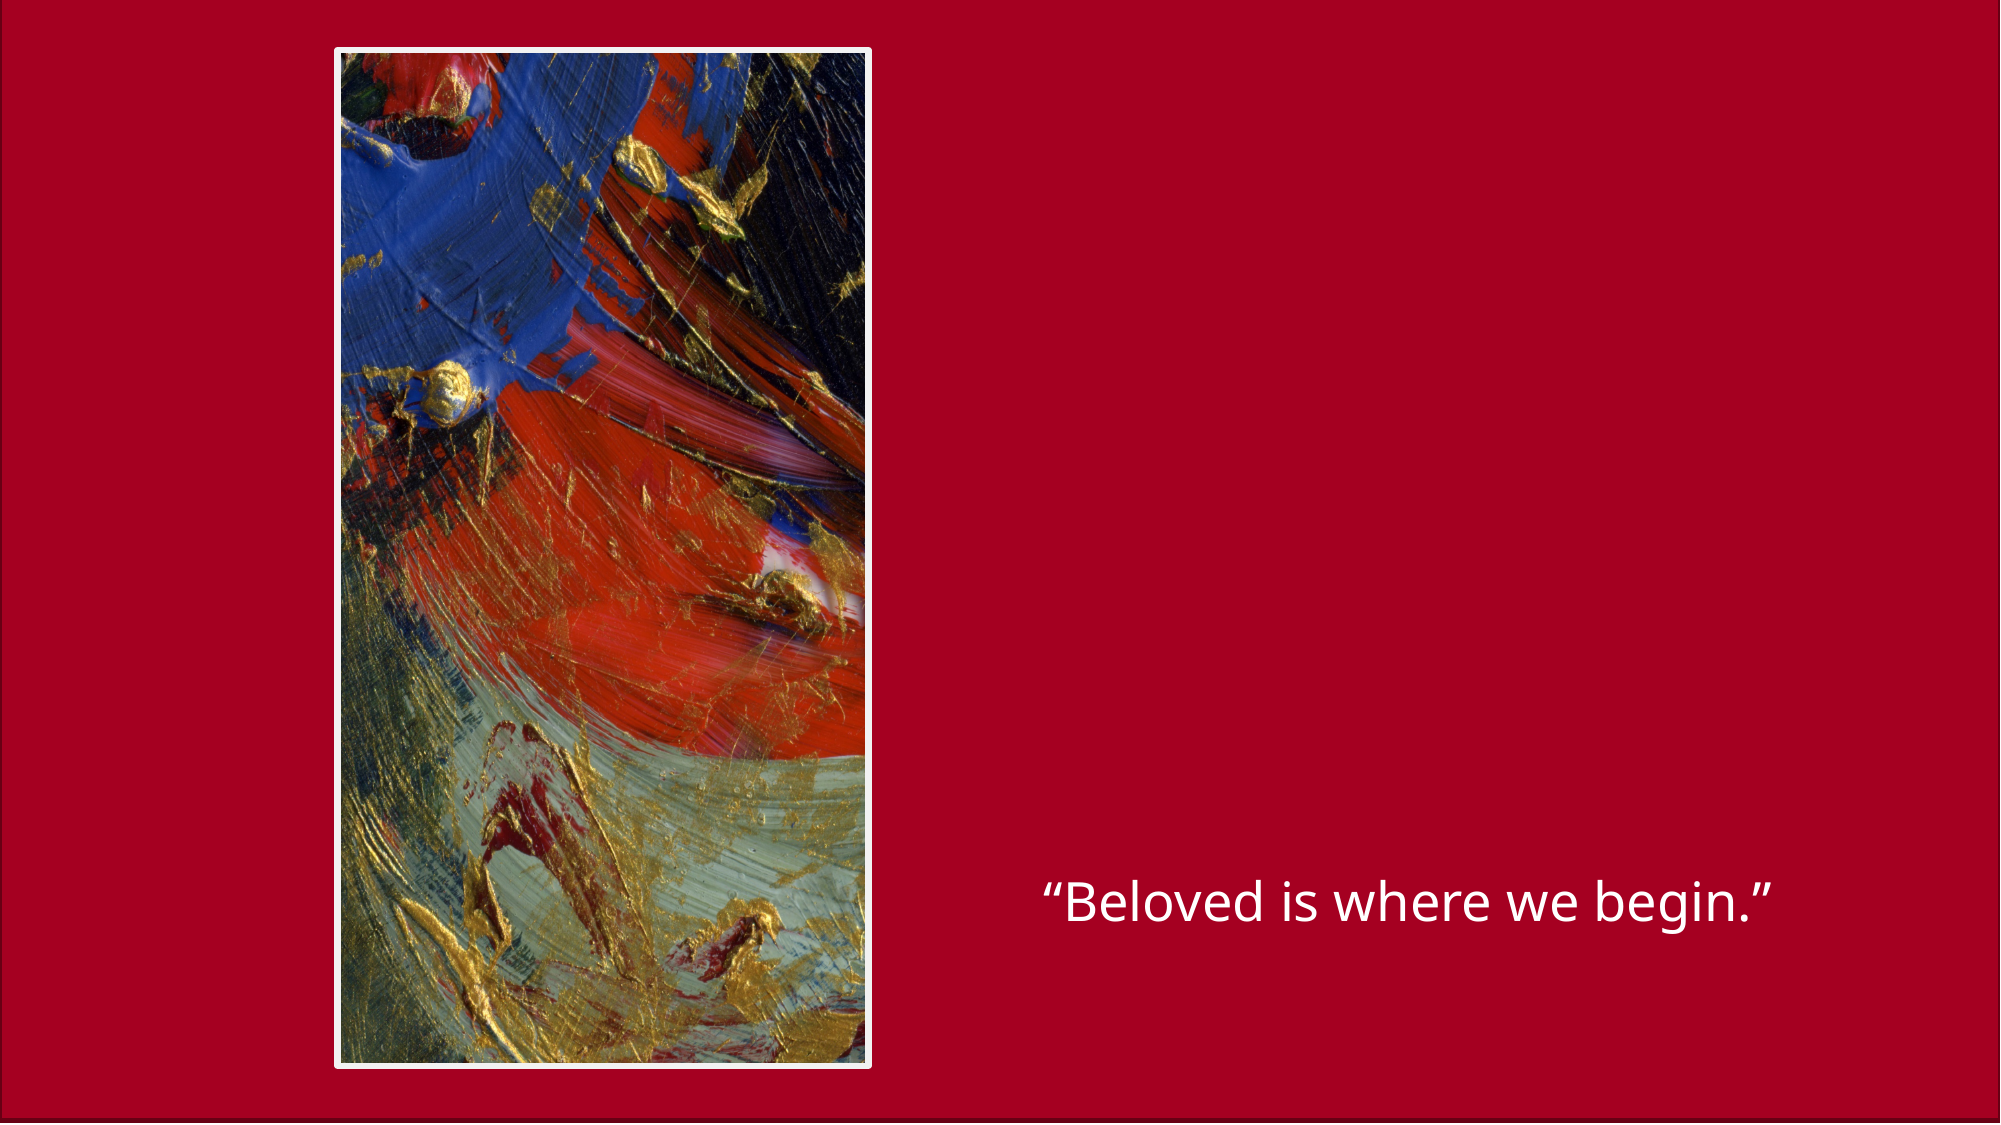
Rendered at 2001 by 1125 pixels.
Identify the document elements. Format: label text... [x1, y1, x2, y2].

text_box “Beloved is where we begin.” [1029, 849, 1870, 940]
text_box [0, 0, 2000, 1121]
picture [340, 52, 866, 1063]
